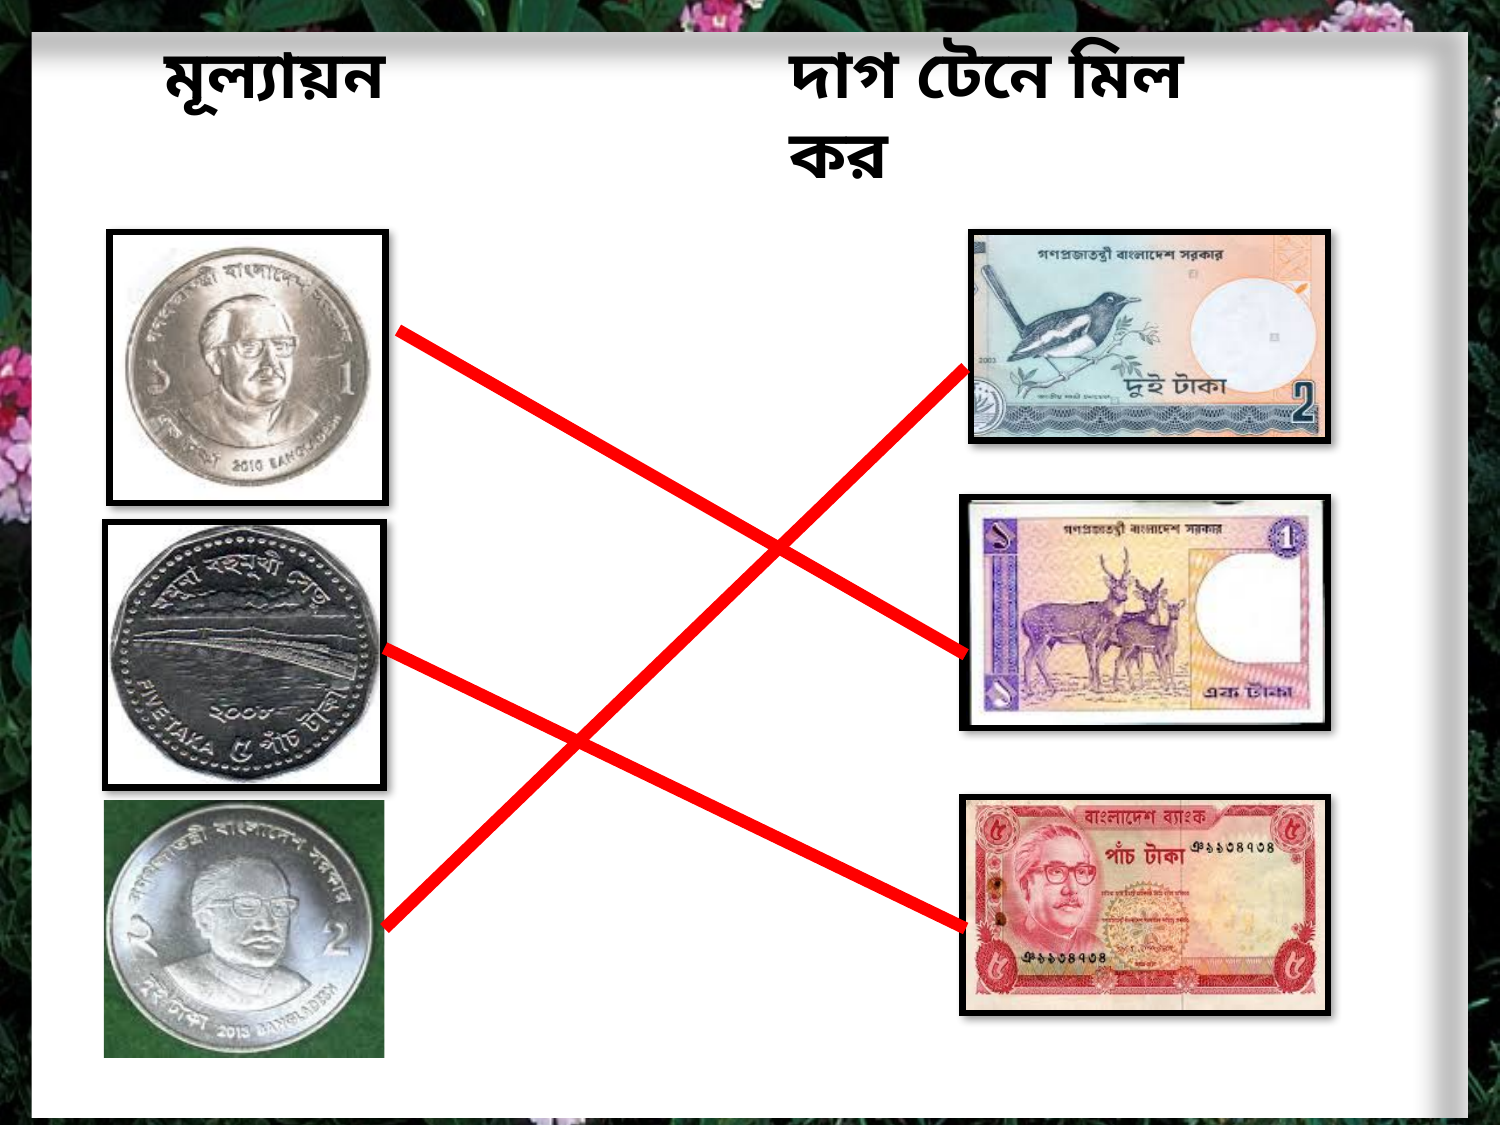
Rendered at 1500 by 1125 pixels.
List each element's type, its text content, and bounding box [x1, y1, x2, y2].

picture [112, 234, 383, 501]
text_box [384, 367, 966, 647]
text_box দাগ টেনে মিল কর [774, 73, 1250, 200]
text_box মূল্যায়ন [150, 73, 475, 120]
picture [973, 234, 1326, 438]
text_box [0, 0, 1500, 1125]
picture [965, 799, 1326, 1011]
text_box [384, 647, 966, 929]
picture [103, 799, 385, 1058]
picture [107, 524, 381, 785]
picture [966, 499, 1326, 725]
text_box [397, 329, 966, 367]
